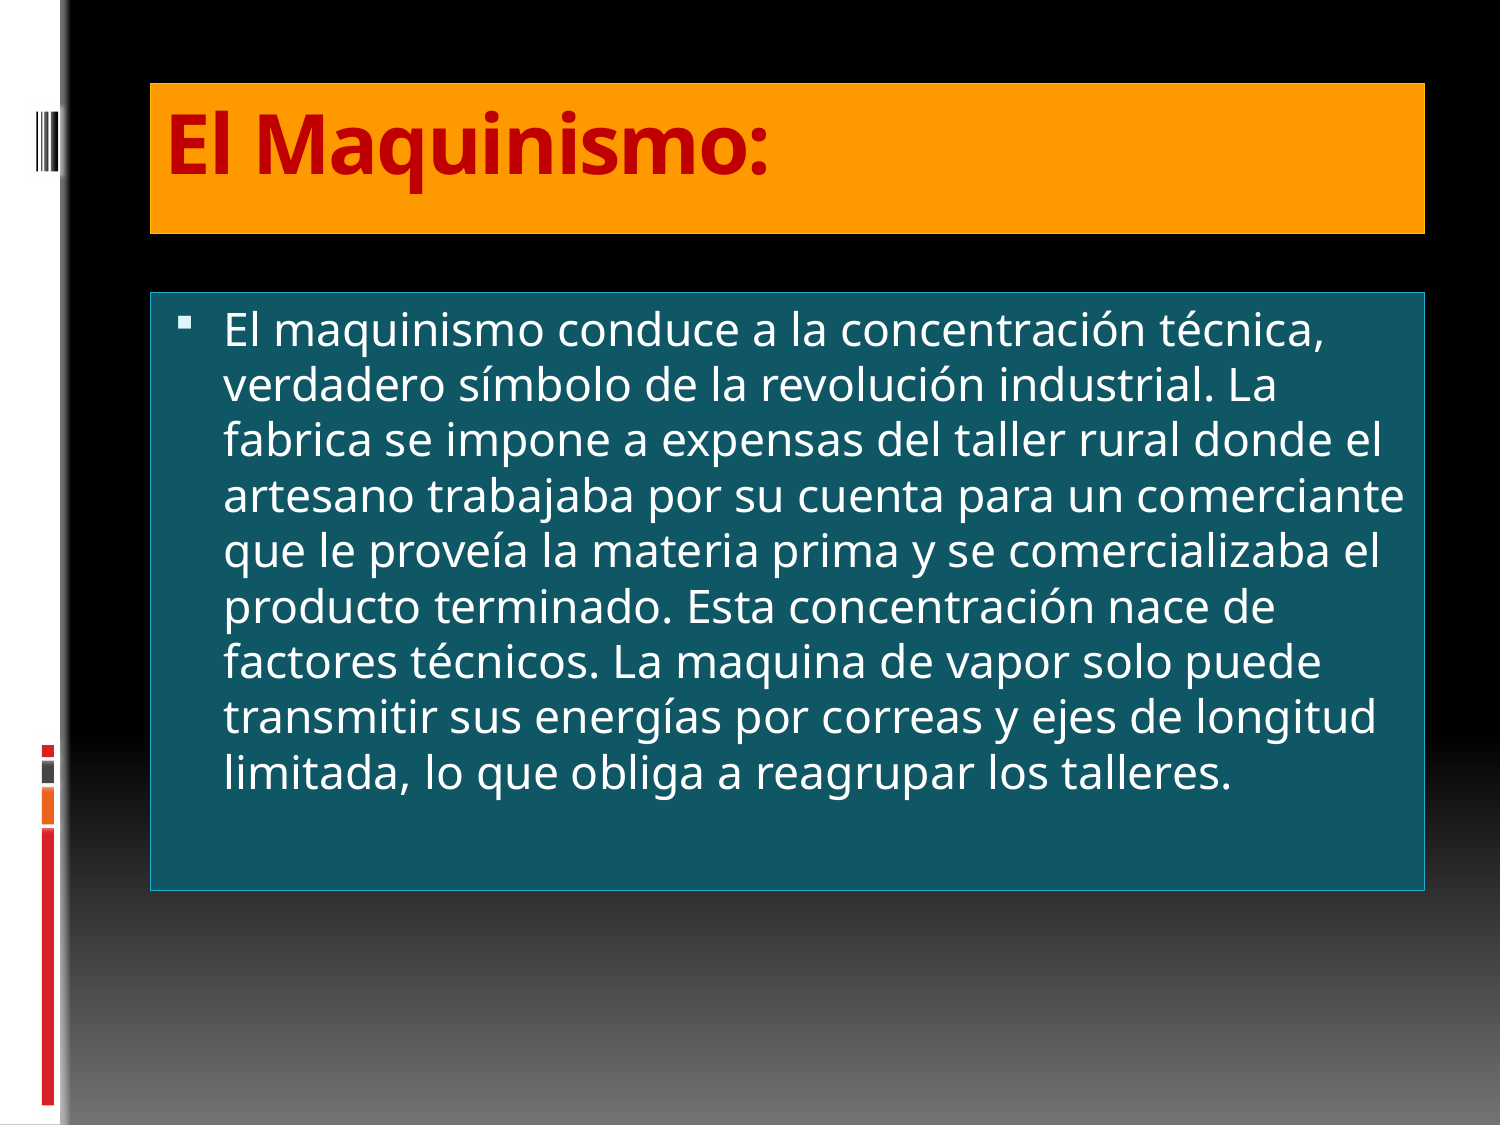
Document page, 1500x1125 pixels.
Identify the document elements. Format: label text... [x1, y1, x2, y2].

list El maquinismo conduce a la concentración técnica, verdadero símbolo de la revolución industrial. La fabrica se impone a expensas del taller rural donde el artesano trabajaba por su cuenta para un comerciante que le proveía la materia prima y se comercializaba el producto terminado. Esta concentración nace de factores técnicos. La maquina de vapor solo puede transmitir sus energías por correas y ejes de longitud limitada, lo que obliga a reagrupar los talleres. [150, 292, 1425, 891]
title El Maquinismo: [150, 83, 1425, 234]
